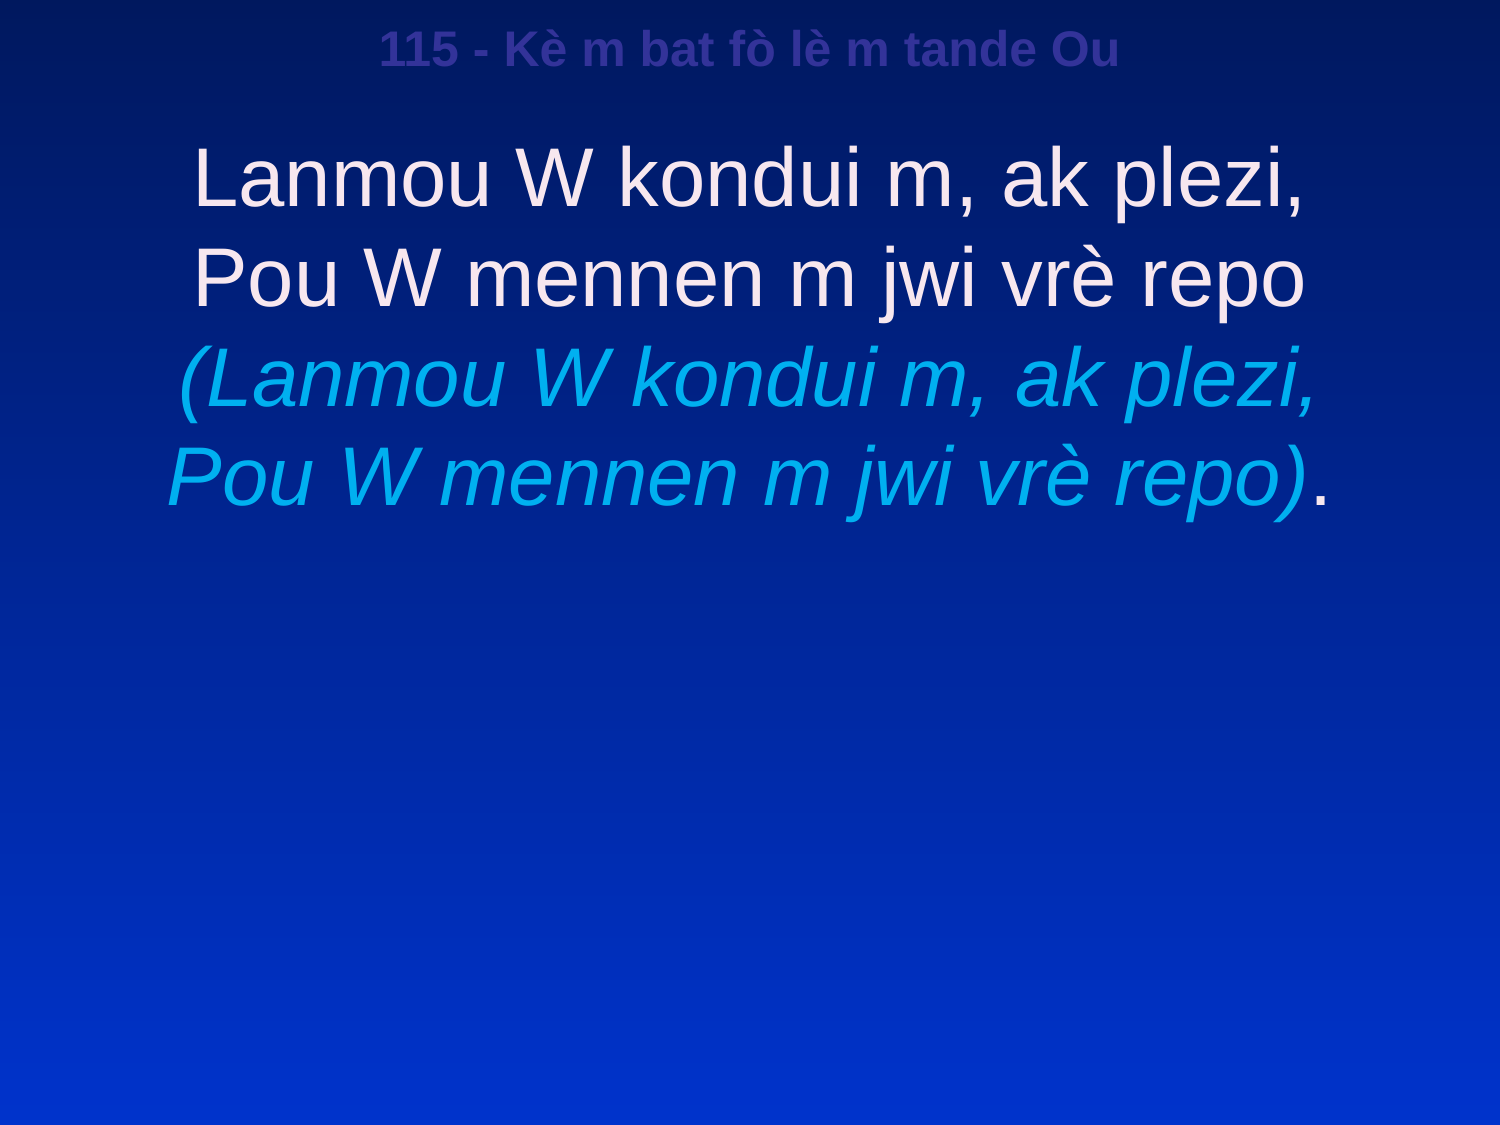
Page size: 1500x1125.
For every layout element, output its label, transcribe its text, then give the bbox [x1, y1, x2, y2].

text_box 115 - Kè m bat fò lè m tande Ou [0, 9, 1500, 79]
text_box Lanmou W kondui m, ak plezi, Pou W mennen m jwi vrè repo (Lanmou W kondui m, ak plezi, Pou W mennen m jwi vrè repo). [79, 115, 1421, 530]
